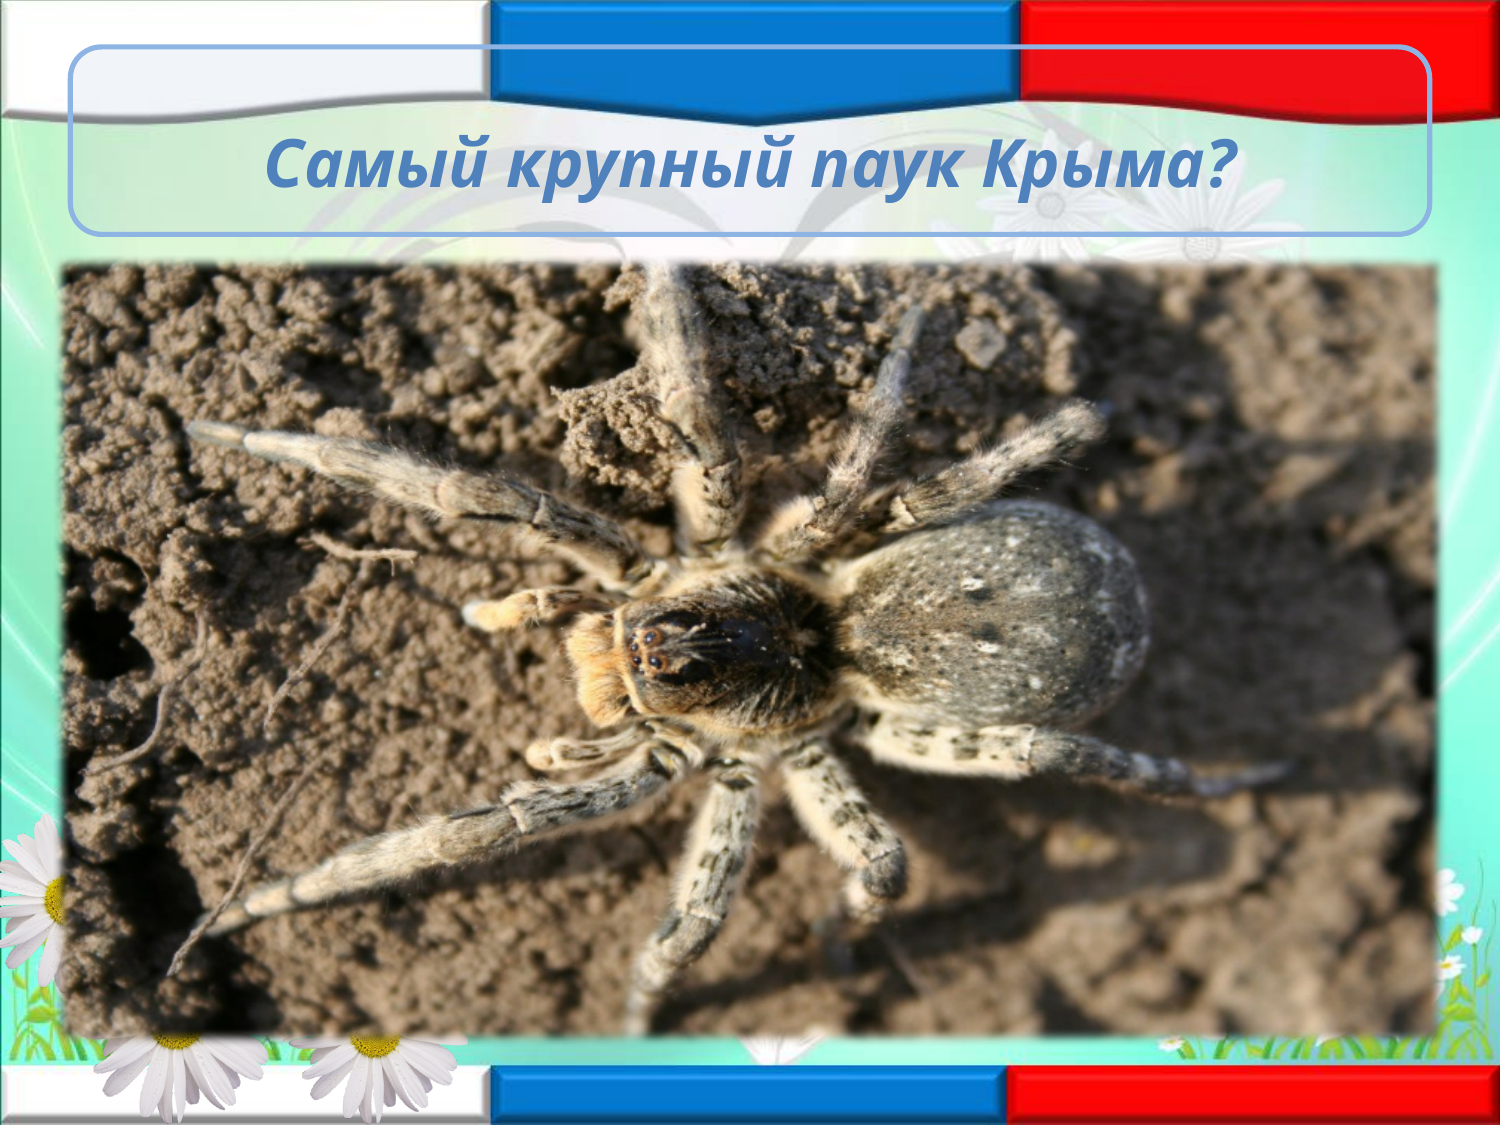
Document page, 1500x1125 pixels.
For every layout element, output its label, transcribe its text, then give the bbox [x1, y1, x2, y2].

picture [0, 0, 1500, 1125]
title Самый крупный паук Крыма? [75, 90, 1425, 233]
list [52, 255, 1448, 1047]
